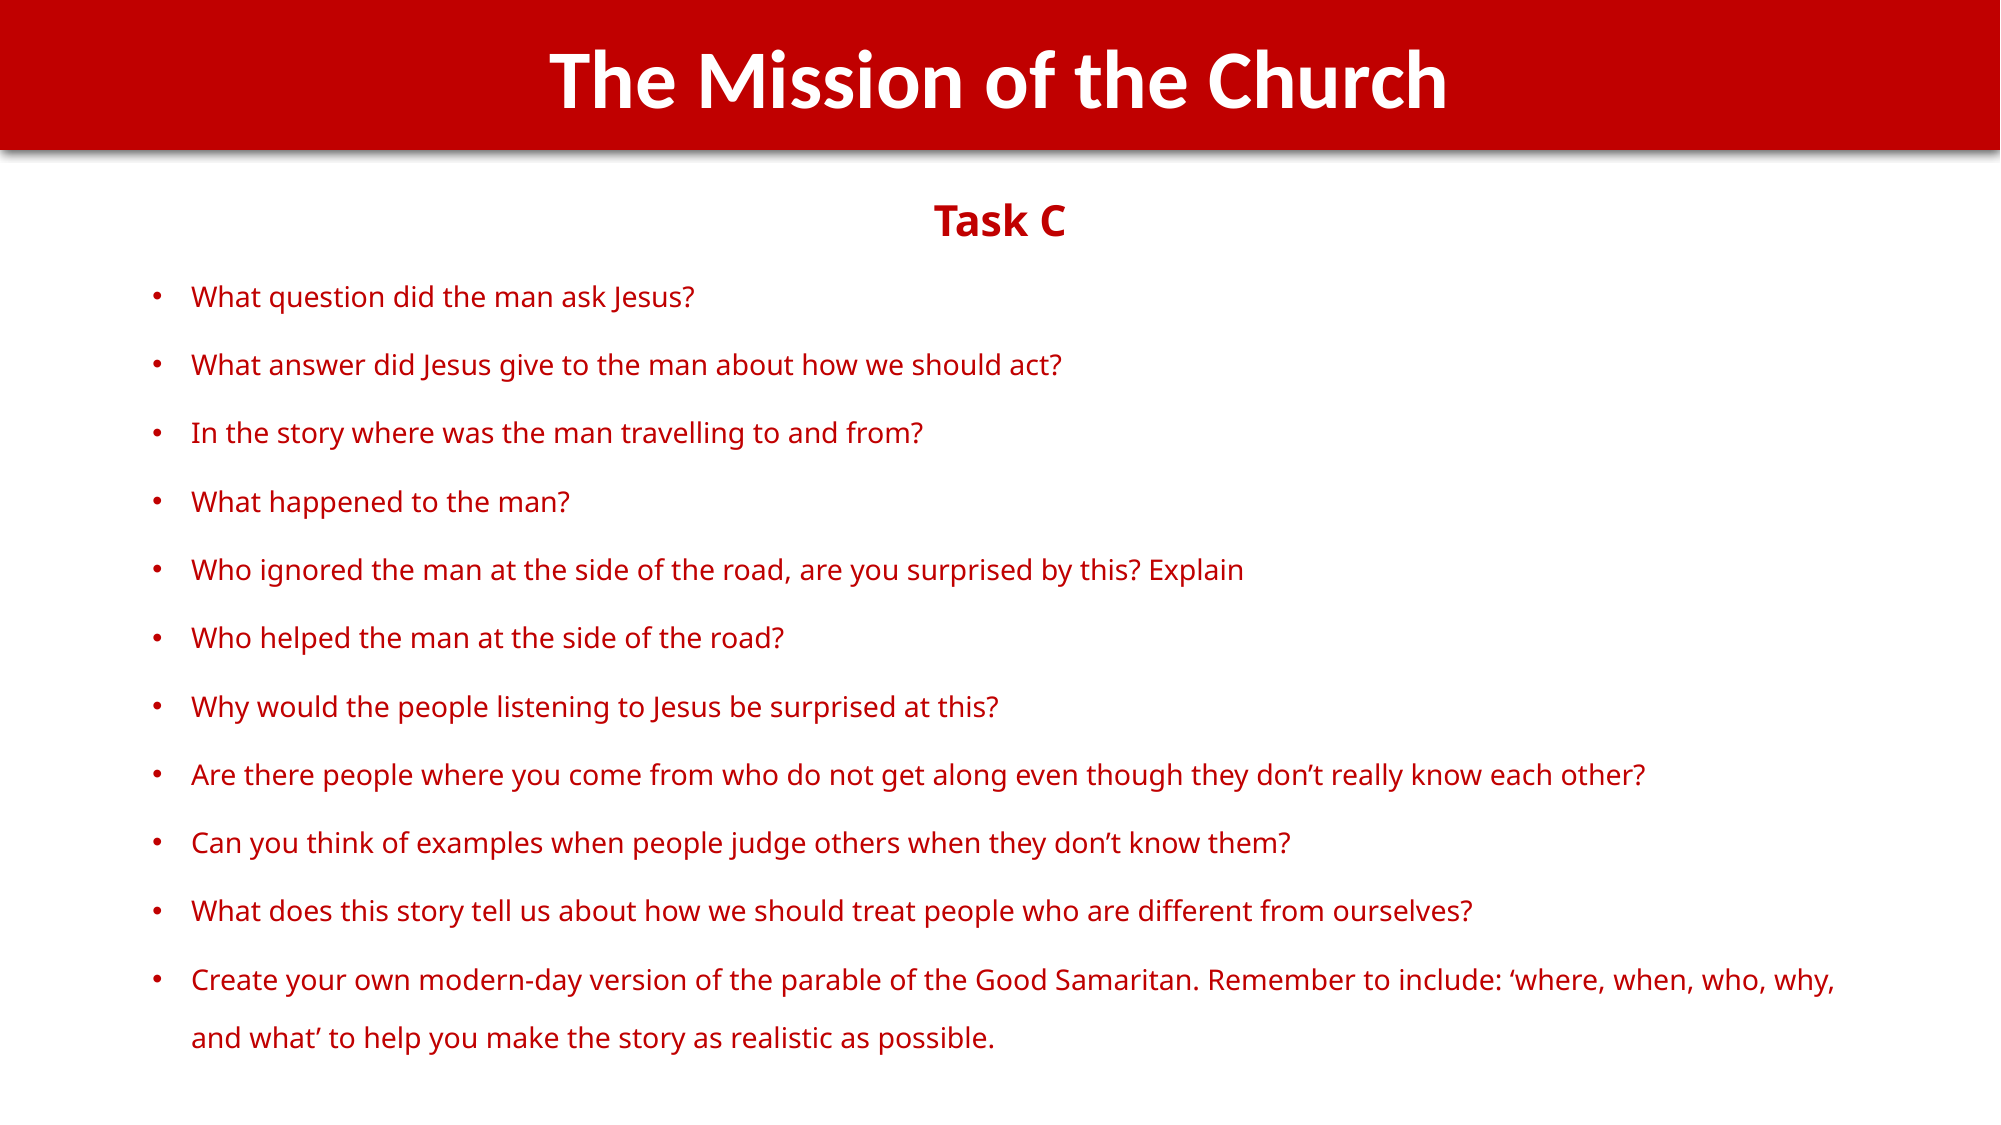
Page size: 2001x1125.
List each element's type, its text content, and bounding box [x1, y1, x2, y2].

list Task C What question did the man ask Jesus? What answer did Jesus give to the man about how we should act? In the story where was the man travelling to and from? What happened to the man? Who ignored the man at the side of the road, are you surprised by this? Explain Who helped the man at the side of the road? Why would the people listening to Jesus be surprised at this? Are there people where you come from who do not get along even though they don’t really know each other? Can you think of examples when people judge others when they don’t know them? What does this story tell us about how we should treat people who are different from ourselves? Create your own modern-day version of the parable of the Good Samaritan. Remember to include: ‘where, when, who, why, and what’ to help you make the story as realistic as possible. [137, 163, 1863, 1077]
text_box The Mission of the Church [0, 0, 2000, 150]
